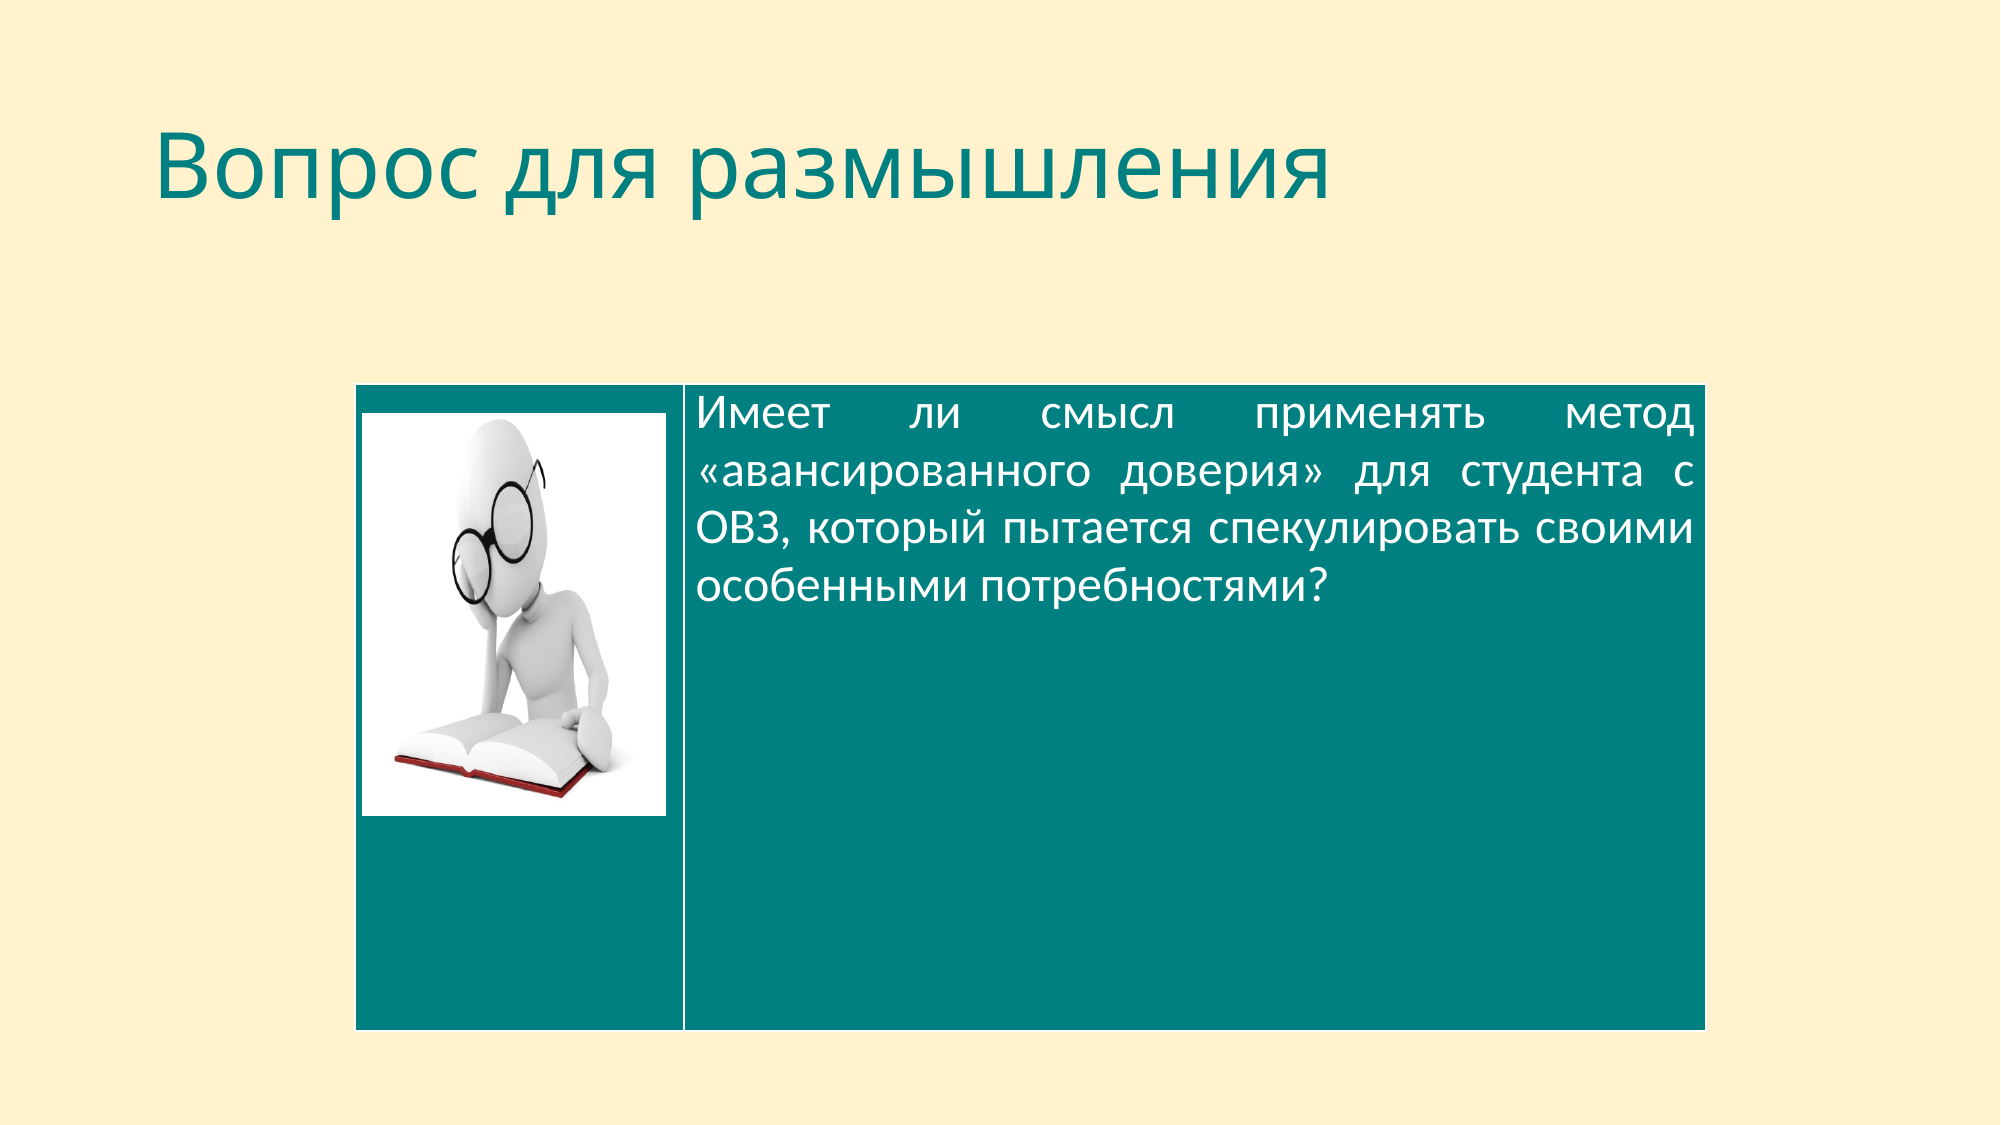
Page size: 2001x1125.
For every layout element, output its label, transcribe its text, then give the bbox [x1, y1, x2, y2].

table_header [356, 385, 683, 1030]
picture [362, 413, 666, 816]
table_header Имеет ли смысл применять метод «авансированного доверия» для студента с ОВЗ, который пытается спекулировать своими особенными потребностями? [685, 385, 1705, 1030]
title Вопрос для размышления [137, 59, 1863, 278]
